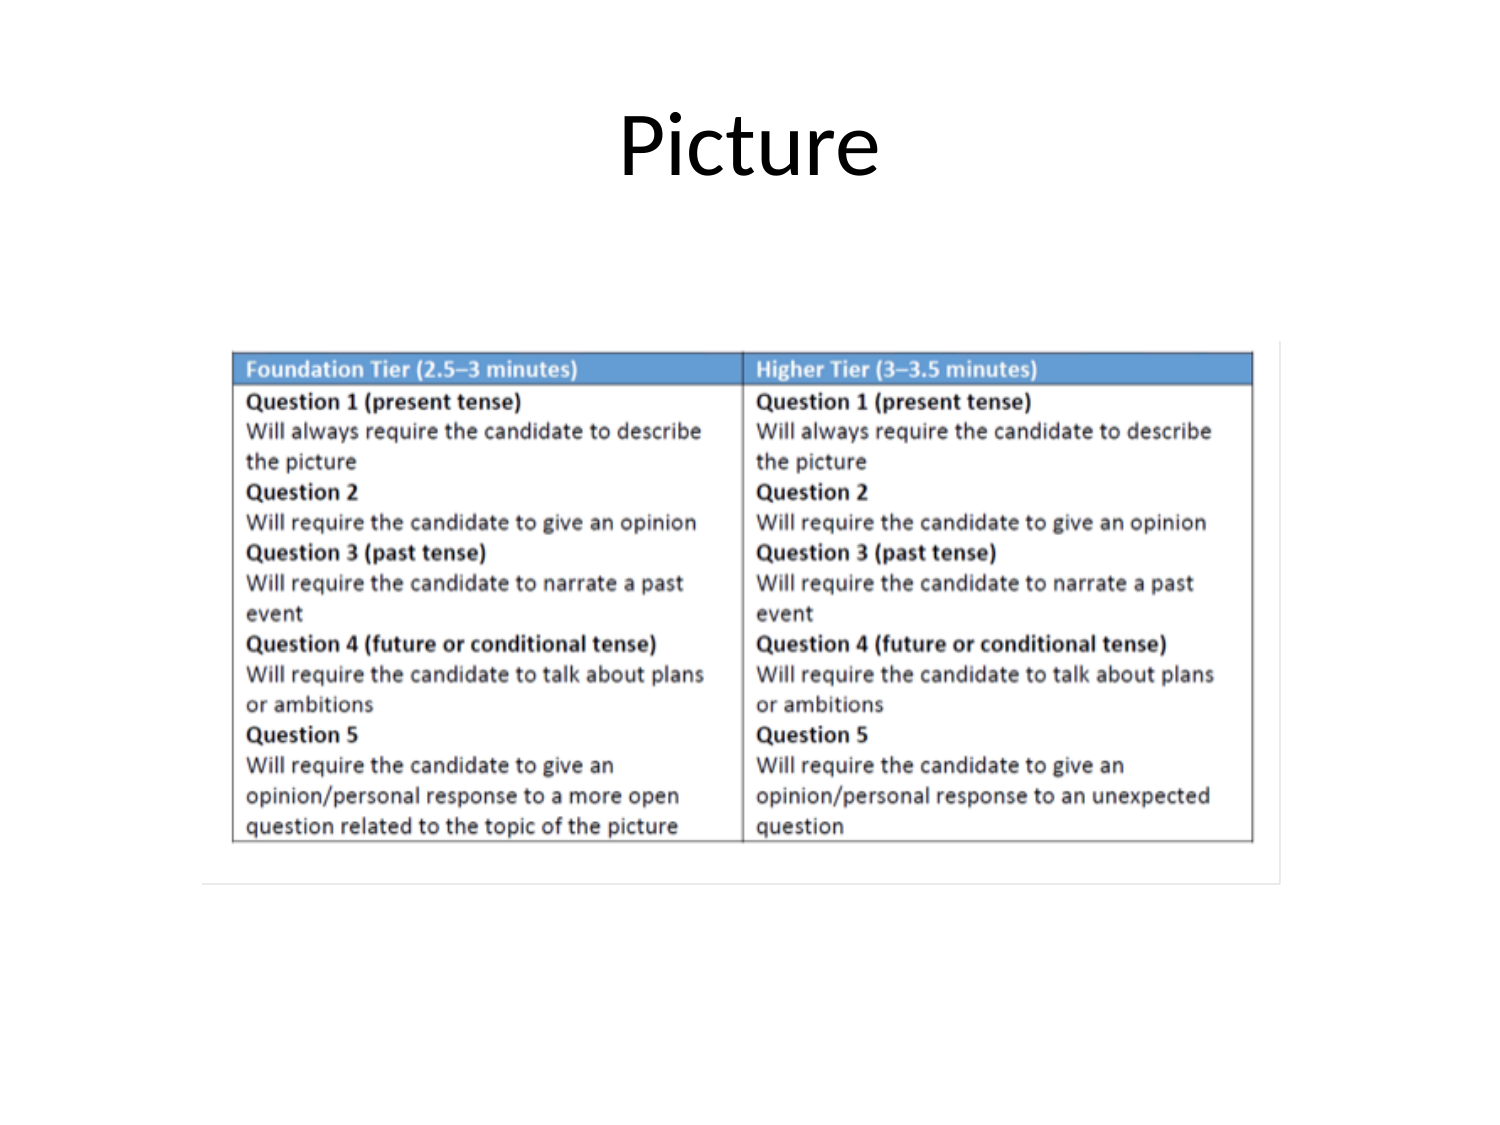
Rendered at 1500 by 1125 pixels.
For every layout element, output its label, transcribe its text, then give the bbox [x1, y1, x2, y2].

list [201, 341, 1282, 887]
title Picture [75, 45, 1425, 233]
